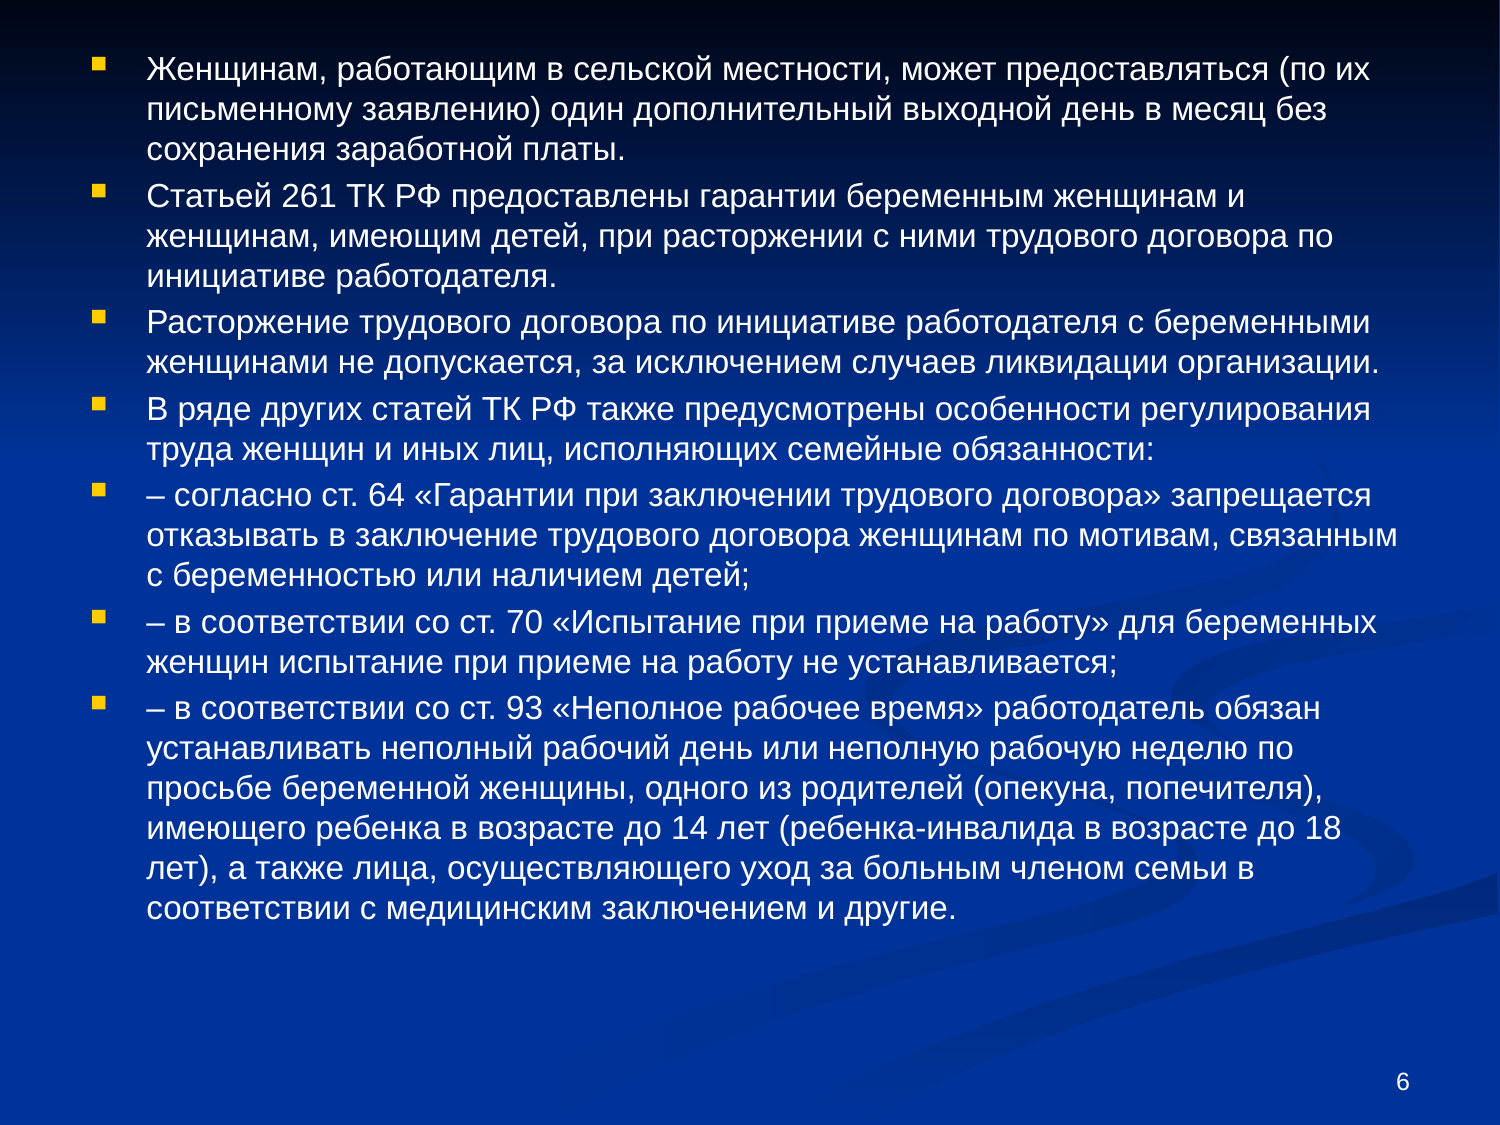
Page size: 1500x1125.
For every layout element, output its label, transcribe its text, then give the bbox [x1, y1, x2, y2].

slide_number 6 [1074, 1024, 1426, 1104]
list Женщинам, работающим в сельской местности, может предоставляться (по их письменному заявлению) один дополнительный выходной день в месяц без сохранения заработной платы. Статьей 261 ТК РФ предоставлены гарантии беременным женщинам и женщинам, имеющим детей, при расторжении с ними трудового договора по инициативе работодателя. Расторжение трудового договора по инициативе работодателя с беременными женщинами не допускается, за исключением случаев ликвидации организации. В ряде других статей ТК РФ также предусмотрены особенности регулирования труда женщин и иных лиц, исполняющих семейные обязанности: – согласно ст. 64 «Гарантии при заключении трудового договора» запрещается отказывать в заключение трудового договора женщинам по мотивам, связанным с беременностью или наличием детей; – в соответствии со ст. 70 «Испытание при приеме на работу» для беременных женщин испытание при приеме на работу не устанавливается; – в соответствии со ст. 93 «Неполное рабочее время» работодатель обязан устанавливать неполный рабочий день или неполную рабочую неделю по просьбе беременной женщины, одного из родителей (опекуна, попечителя), имеющего ребенка в возрасте до 14 лет (ребенка-инвалида в возрасте до 18 лет), а также лица, осуществляющего уход за больным членом семьи в соответствии с медицинским заключением и другие. [74, 39, 1426, 1061]
